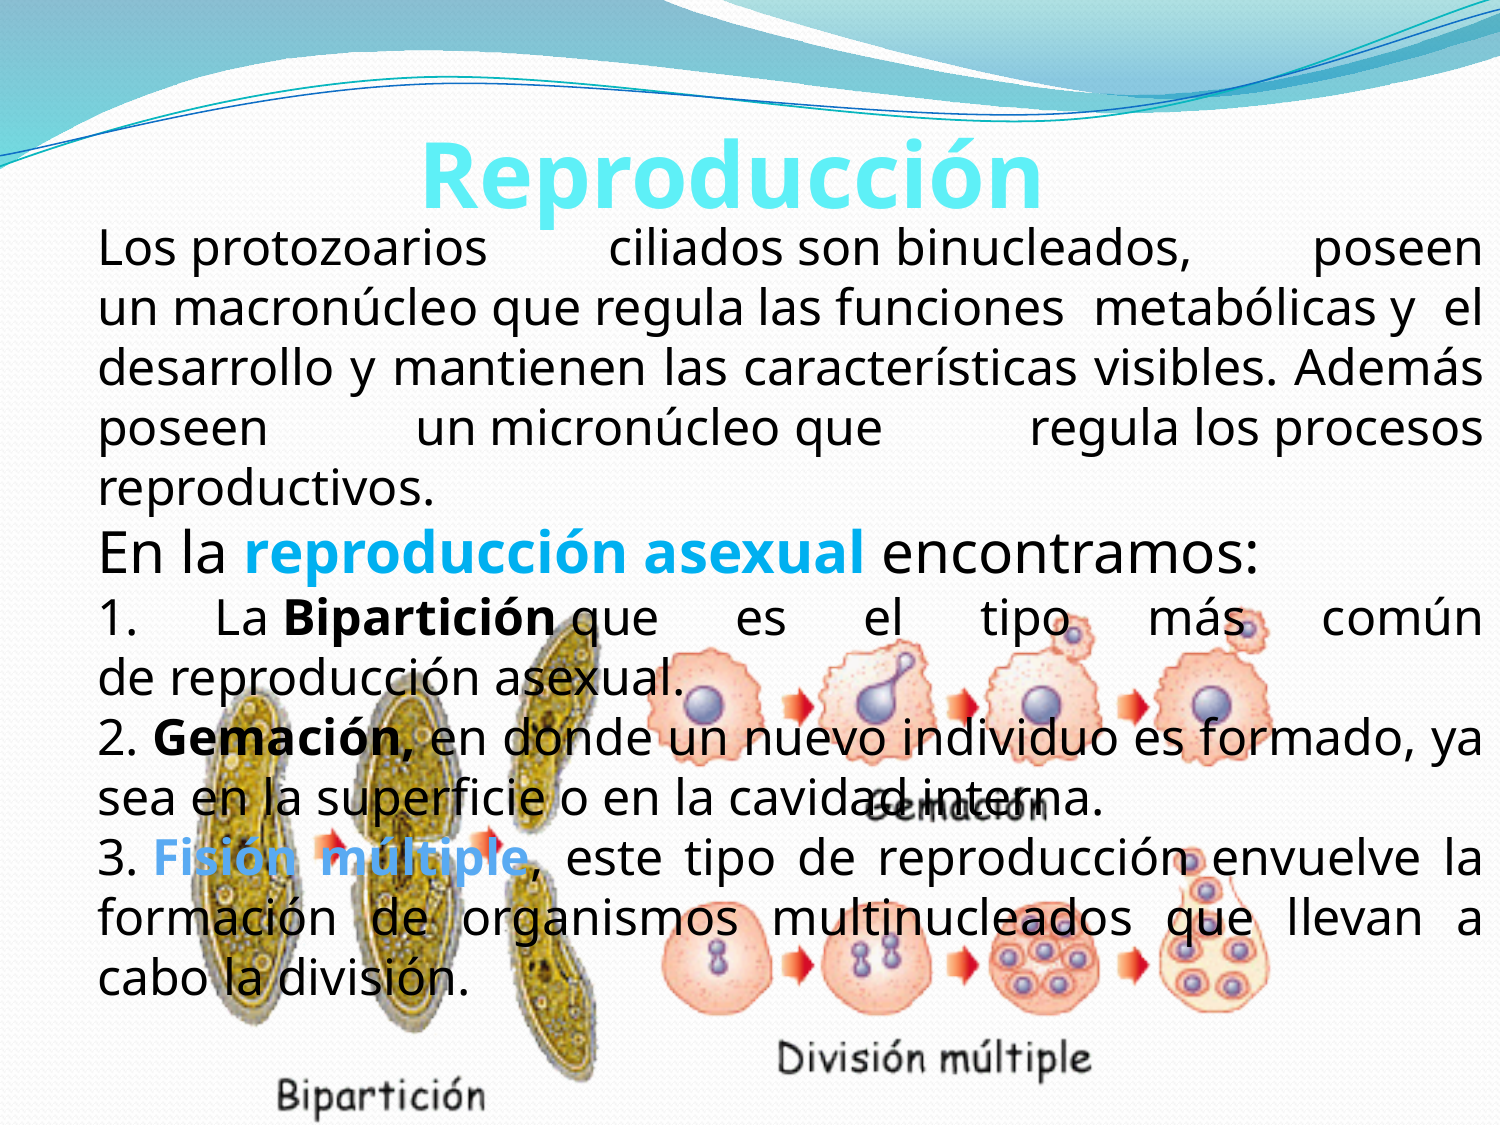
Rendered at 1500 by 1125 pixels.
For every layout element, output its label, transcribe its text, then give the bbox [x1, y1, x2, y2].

picture [175, 597, 1294, 1125]
text_box Los protozoarios ciliados son binucleados, poseen un macronúcleo que regula las funciones metabólicas y el desarrollo y mantienen las características visibles. Además poseen un micronúcleo que regula los procesos reproductivos. En la reproducción asexual encontramos: 1. La Bipartición que es el tipo más común de reproducción asexual. 2. Gemación, en donde un nuevo individuo es formado, ya sea en la superficie o en la cavidad interna. 3. Fisión múltiple, este tipo de reproducción envuelve la formación de organismos multinucleados que llevan a cabo la división. [82, 208, 1500, 1013]
text_box Reproducción [117, 0, 1348, 235]
